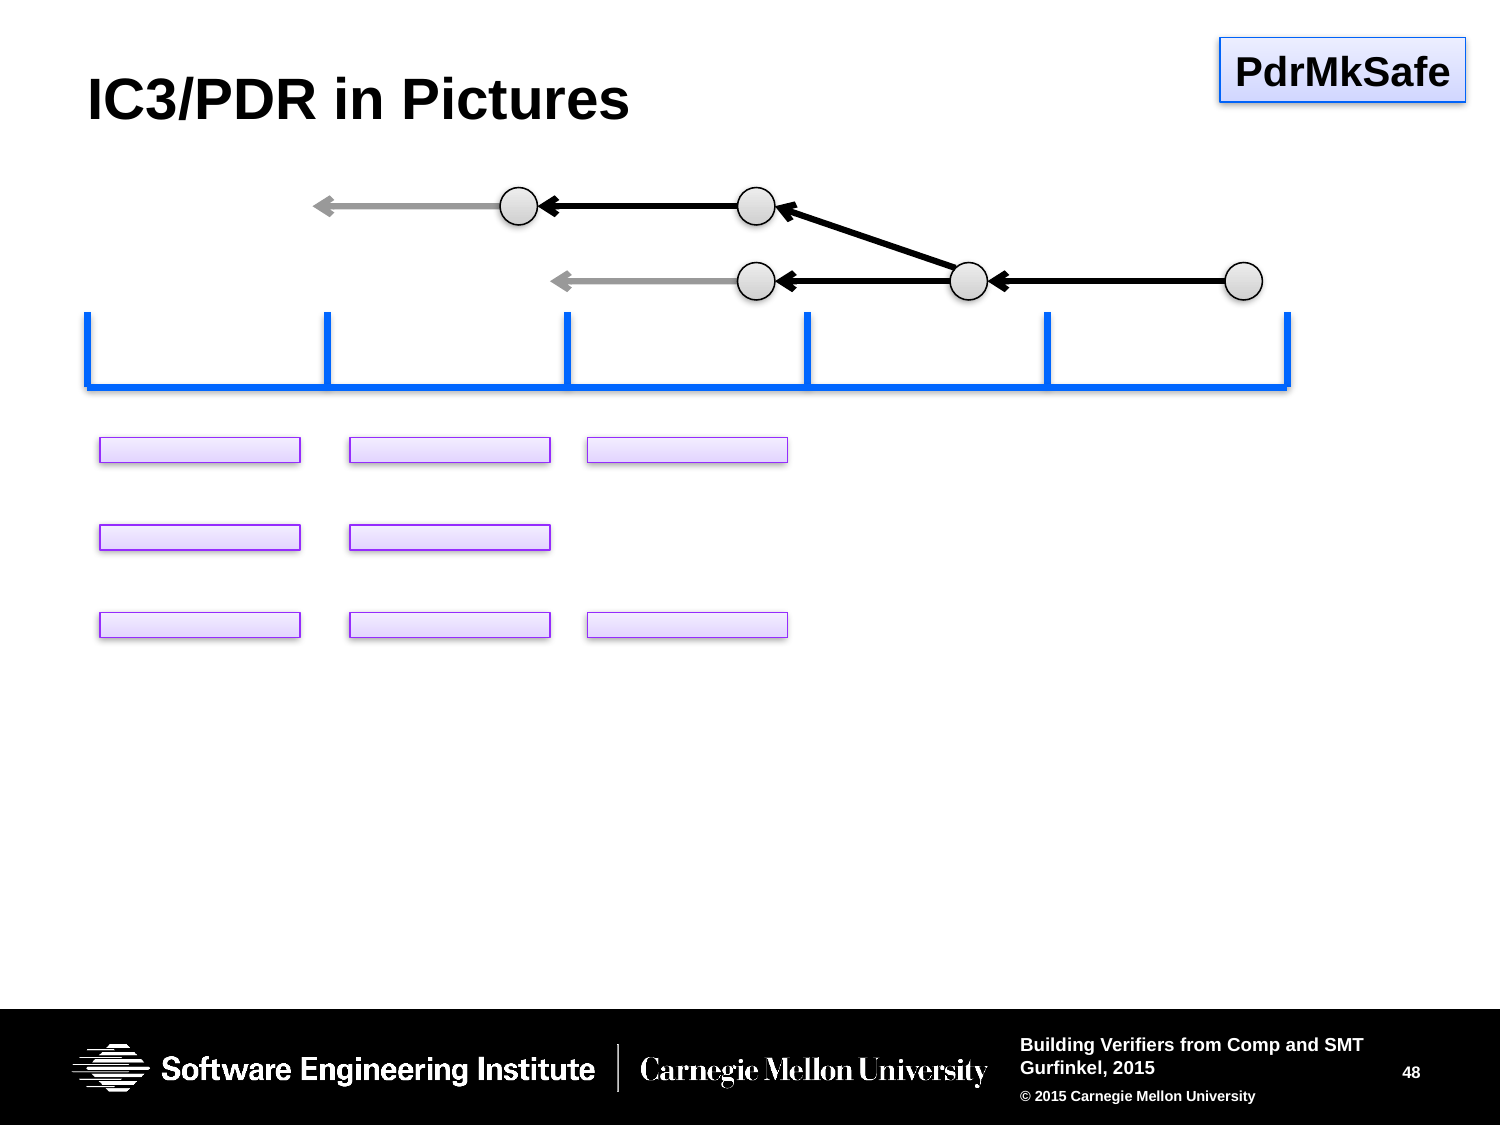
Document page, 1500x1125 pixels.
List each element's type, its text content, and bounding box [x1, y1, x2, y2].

picture [71, 1044, 988, 1092]
text_box [499, 186, 539, 226]
text_box [349, 437, 551, 463]
text_box [349, 612, 551, 638]
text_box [774, 206, 956, 269]
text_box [87, 312, 1288, 388]
text_box [99, 524, 301, 551]
text_box [737, 186, 776, 226]
text_box [1224, 261, 1264, 301]
text_box [99, 612, 301, 638]
text_box [949, 261, 989, 301]
text_box PdrMkSafe [1219, 37, 1466, 103]
title IC3/PDR in Pictures [87, 69, 1426, 133]
text_box [587, 612, 788, 638]
text_box [99, 437, 301, 463]
text_box [349, 524, 551, 551]
text_box [737, 261, 776, 301]
text_box [587, 437, 788, 463]
